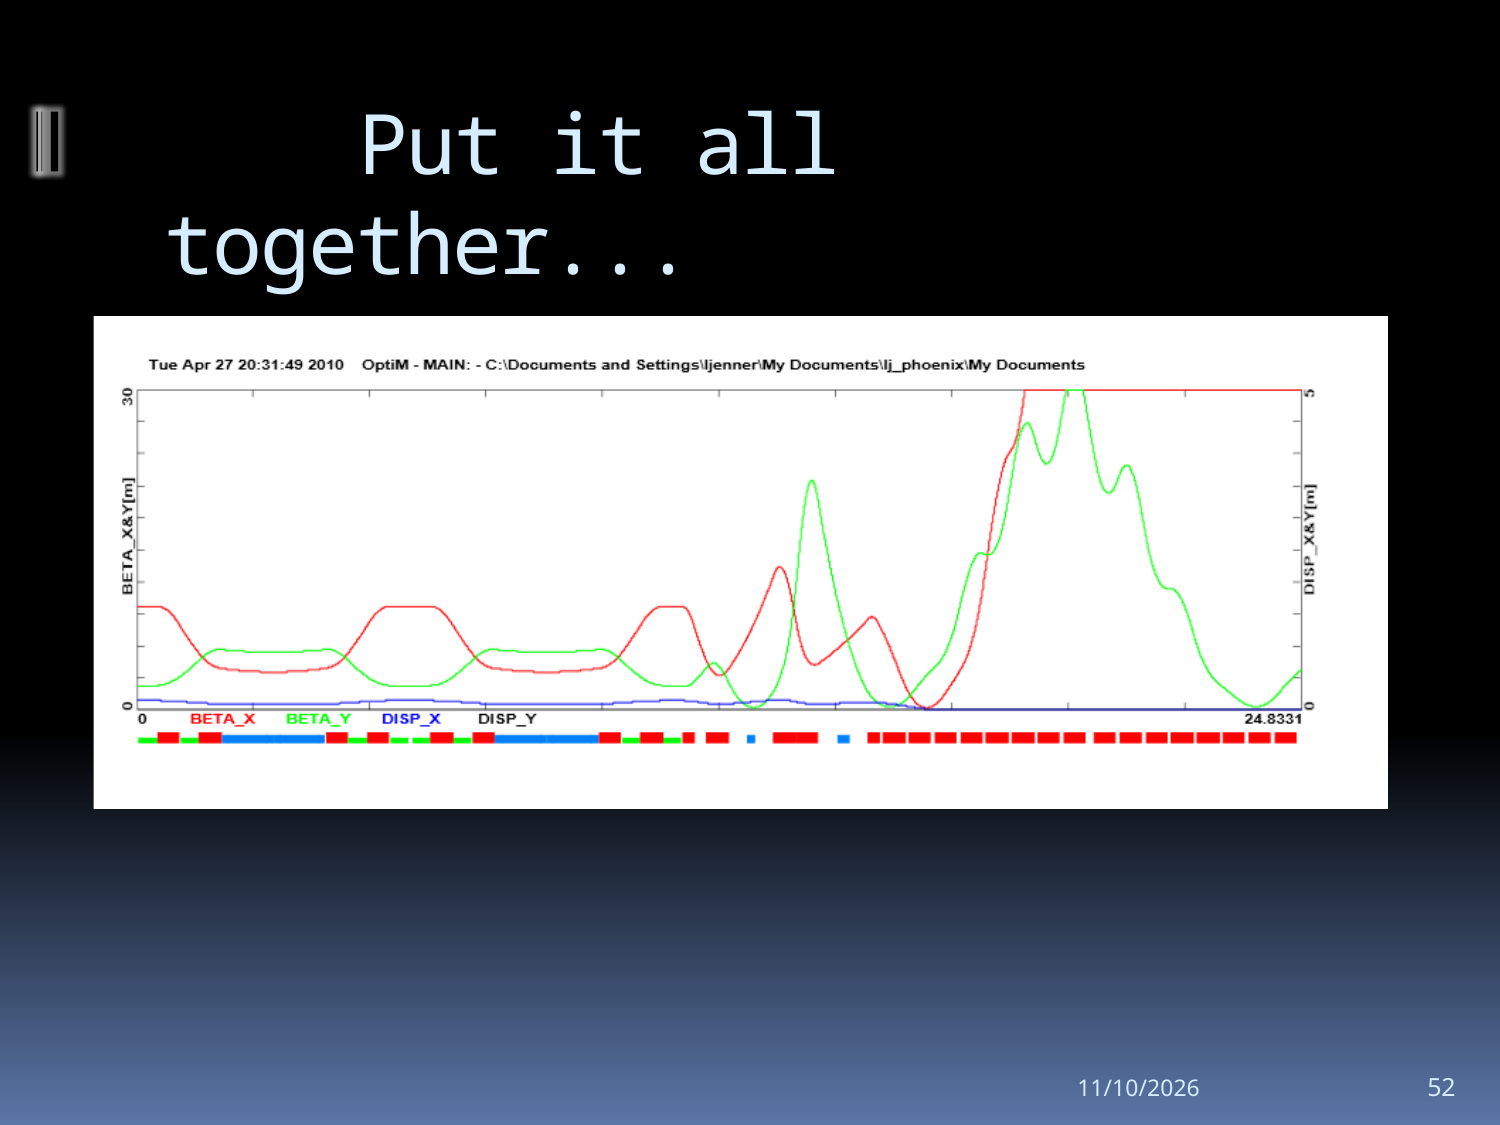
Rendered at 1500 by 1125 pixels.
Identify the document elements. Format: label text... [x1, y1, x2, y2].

title Put it all together... [150, 83, 1425, 234]
slide_number 52 [1412, 1052, 1488, 1113]
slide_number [1062, 1052, 1412, 1113]
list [93, 315, 1389, 809]
